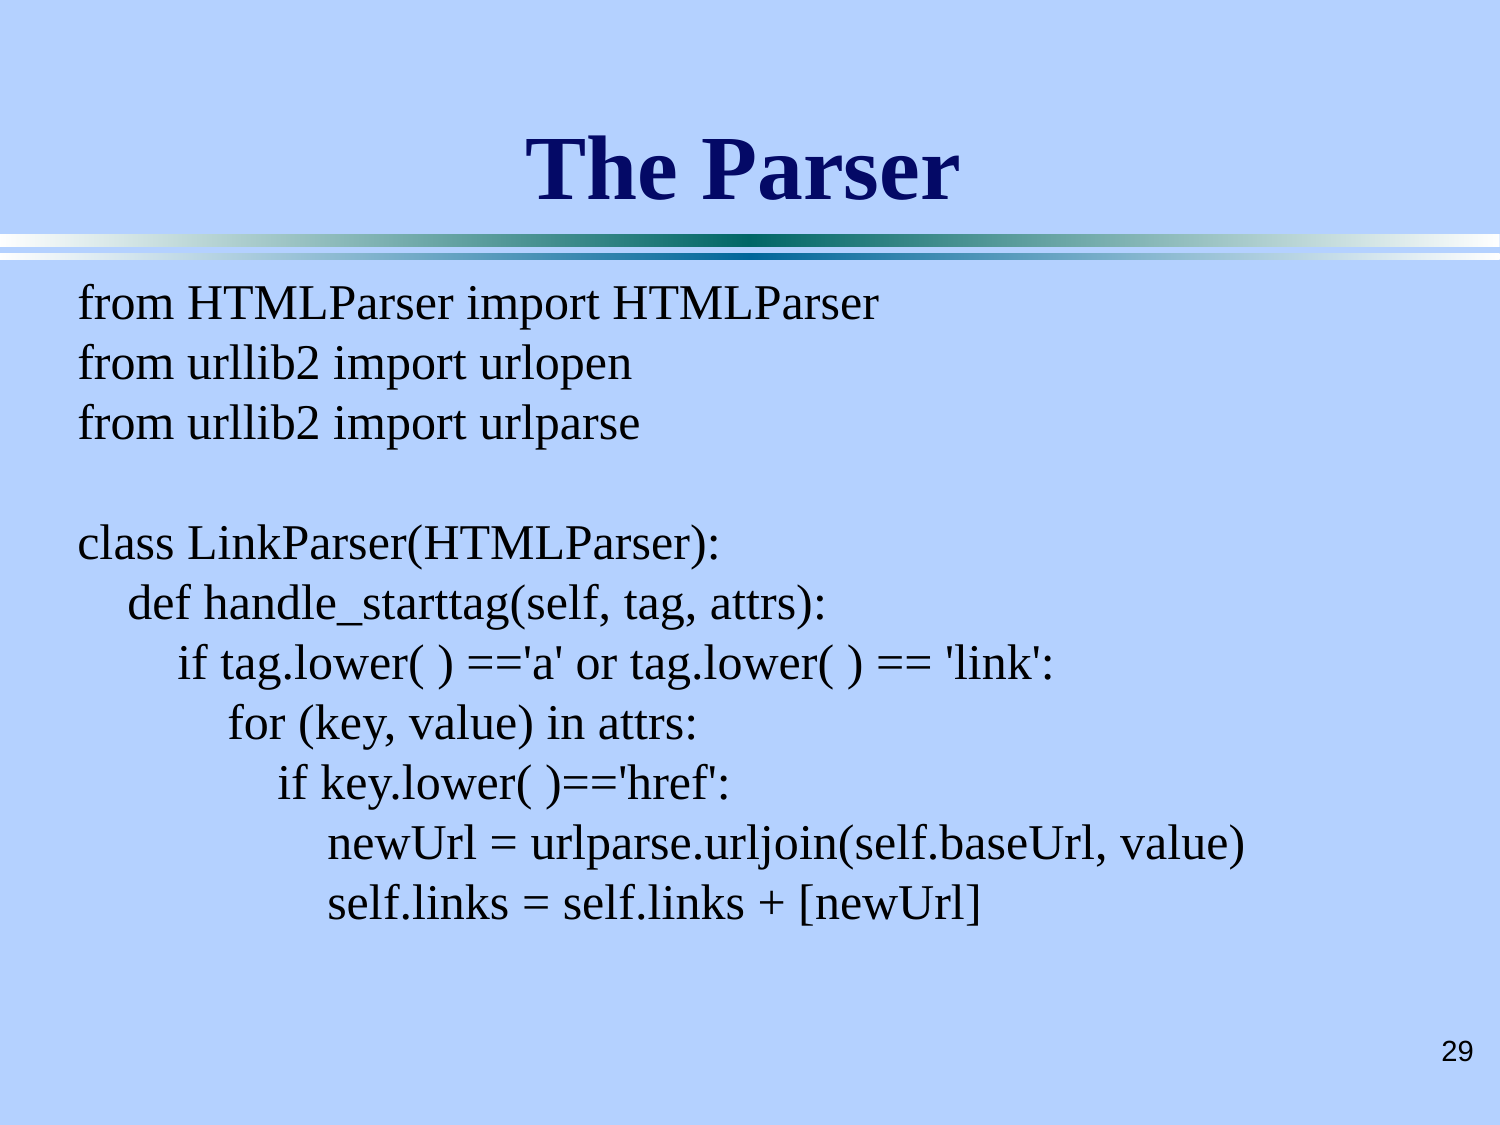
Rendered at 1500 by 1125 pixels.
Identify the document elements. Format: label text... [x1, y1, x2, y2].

title The Parser [99, 36, 1388, 226]
text_box from HTMLParser import HTMLParser from urllib2 import urlopen from urllib2 import urlparse class LinkParser(HTMLParser): def handle_starttag(self, tag, attrs): if tag.lower( ) =='a' or tag.lower( ) == 'link': for (key, value) in attrs: if key.lower( )=='href': newUrl = urlparse.urljoin(self.baseUrl, value) self.links = self.links + [newUrl] [62, 262, 1463, 998]
